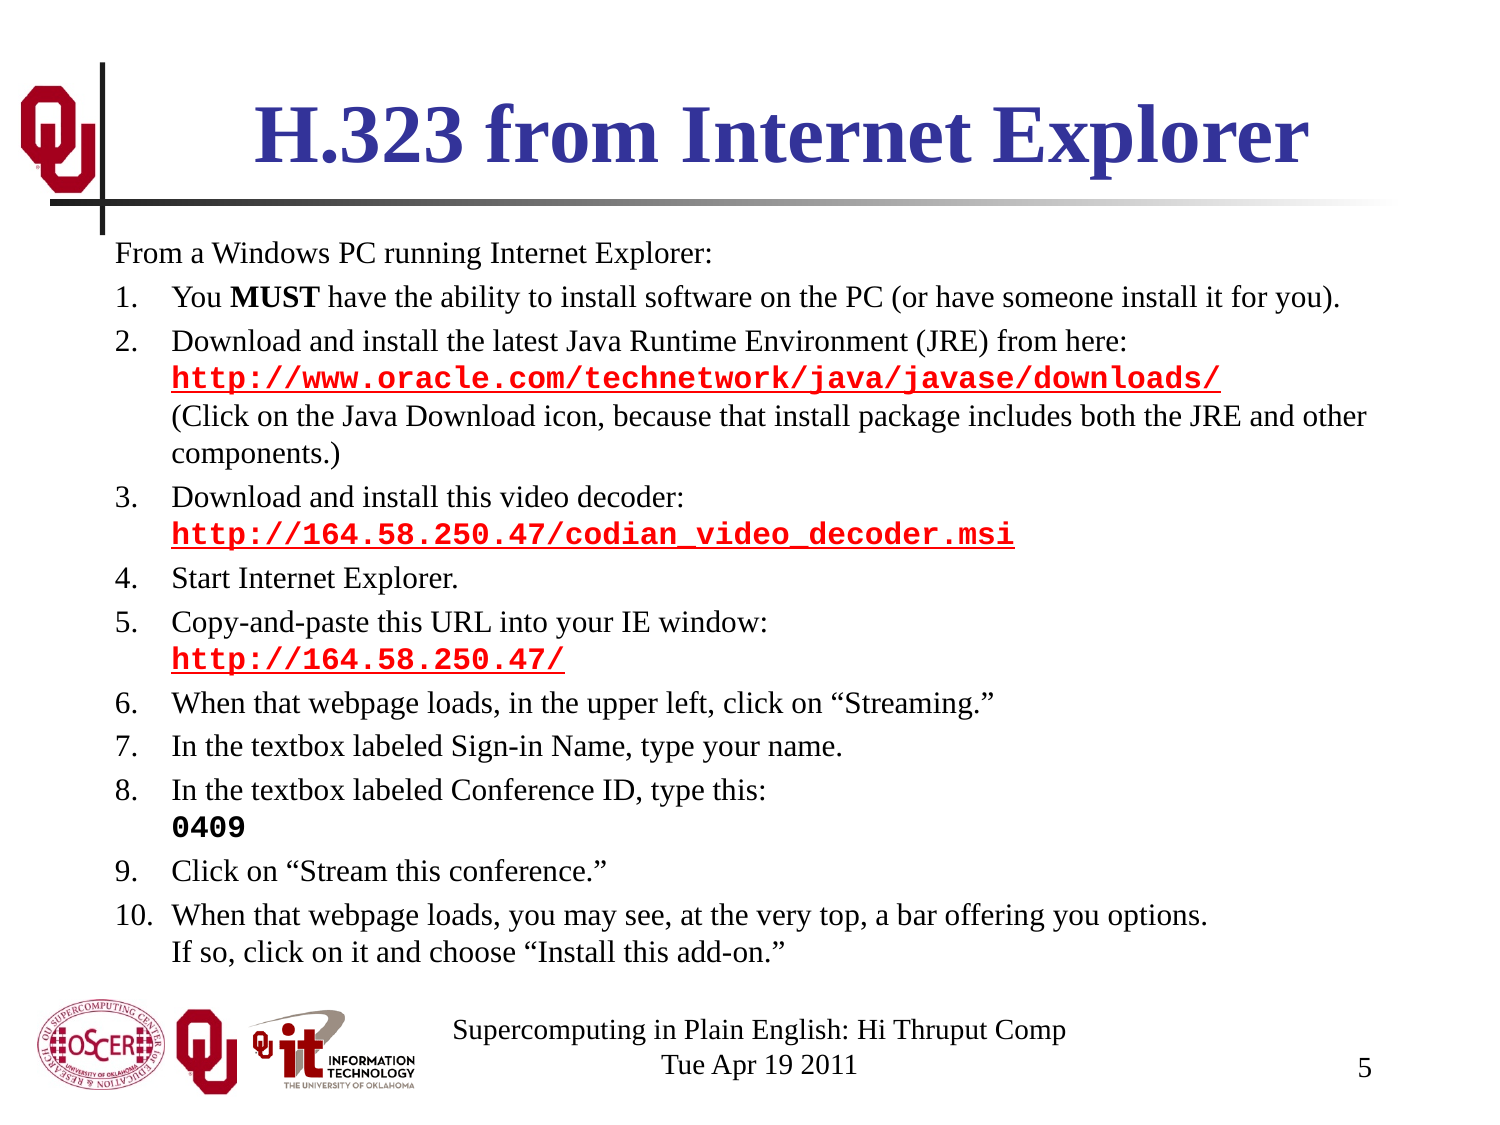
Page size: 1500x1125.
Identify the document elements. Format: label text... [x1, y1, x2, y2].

list From a Windows PC running Internet Explorer: You MUST have the ability to install software on the PC (or have someone install it for you). Download and install the latest Java Runtime Environment (JRE) from here: http://www.oracle.com/technetwork/java/javase/downloads/ (Click on the Java Download icon, because that install package includes both the JRE and other components.) Download and install this video decoder: http://164.58.250.47/codian_video_decoder.msi Start Internet Explorer. Copy-and-paste this URL into your IE window: http://164.58.250.47/ When that webpage loads, in the upper left, click on “Streaming.” In the textbox labeled Sign-in Name, type your name. In the textbox labeled Conference ID, type this: 0409 Click on “Stream this conference.” When that webpage loads, you may see, at the very top, a bar offering you options. If so, click on it and choose “Install this add-on.” [99, 224, 1401, 988]
title H.323 from Internet Explorer [124, 74, 1442, 187]
picture [174, 999, 425, 1099]
slide_number 5 [1174, 1015, 1388, 1091]
footer Supercomputing in Plain English: Hi Thruput Comp Tue Apr 19 2011 [431, 1012, 1088, 1088]
picture [37, 999, 165, 1090]
picture [18, 83, 97, 196]
